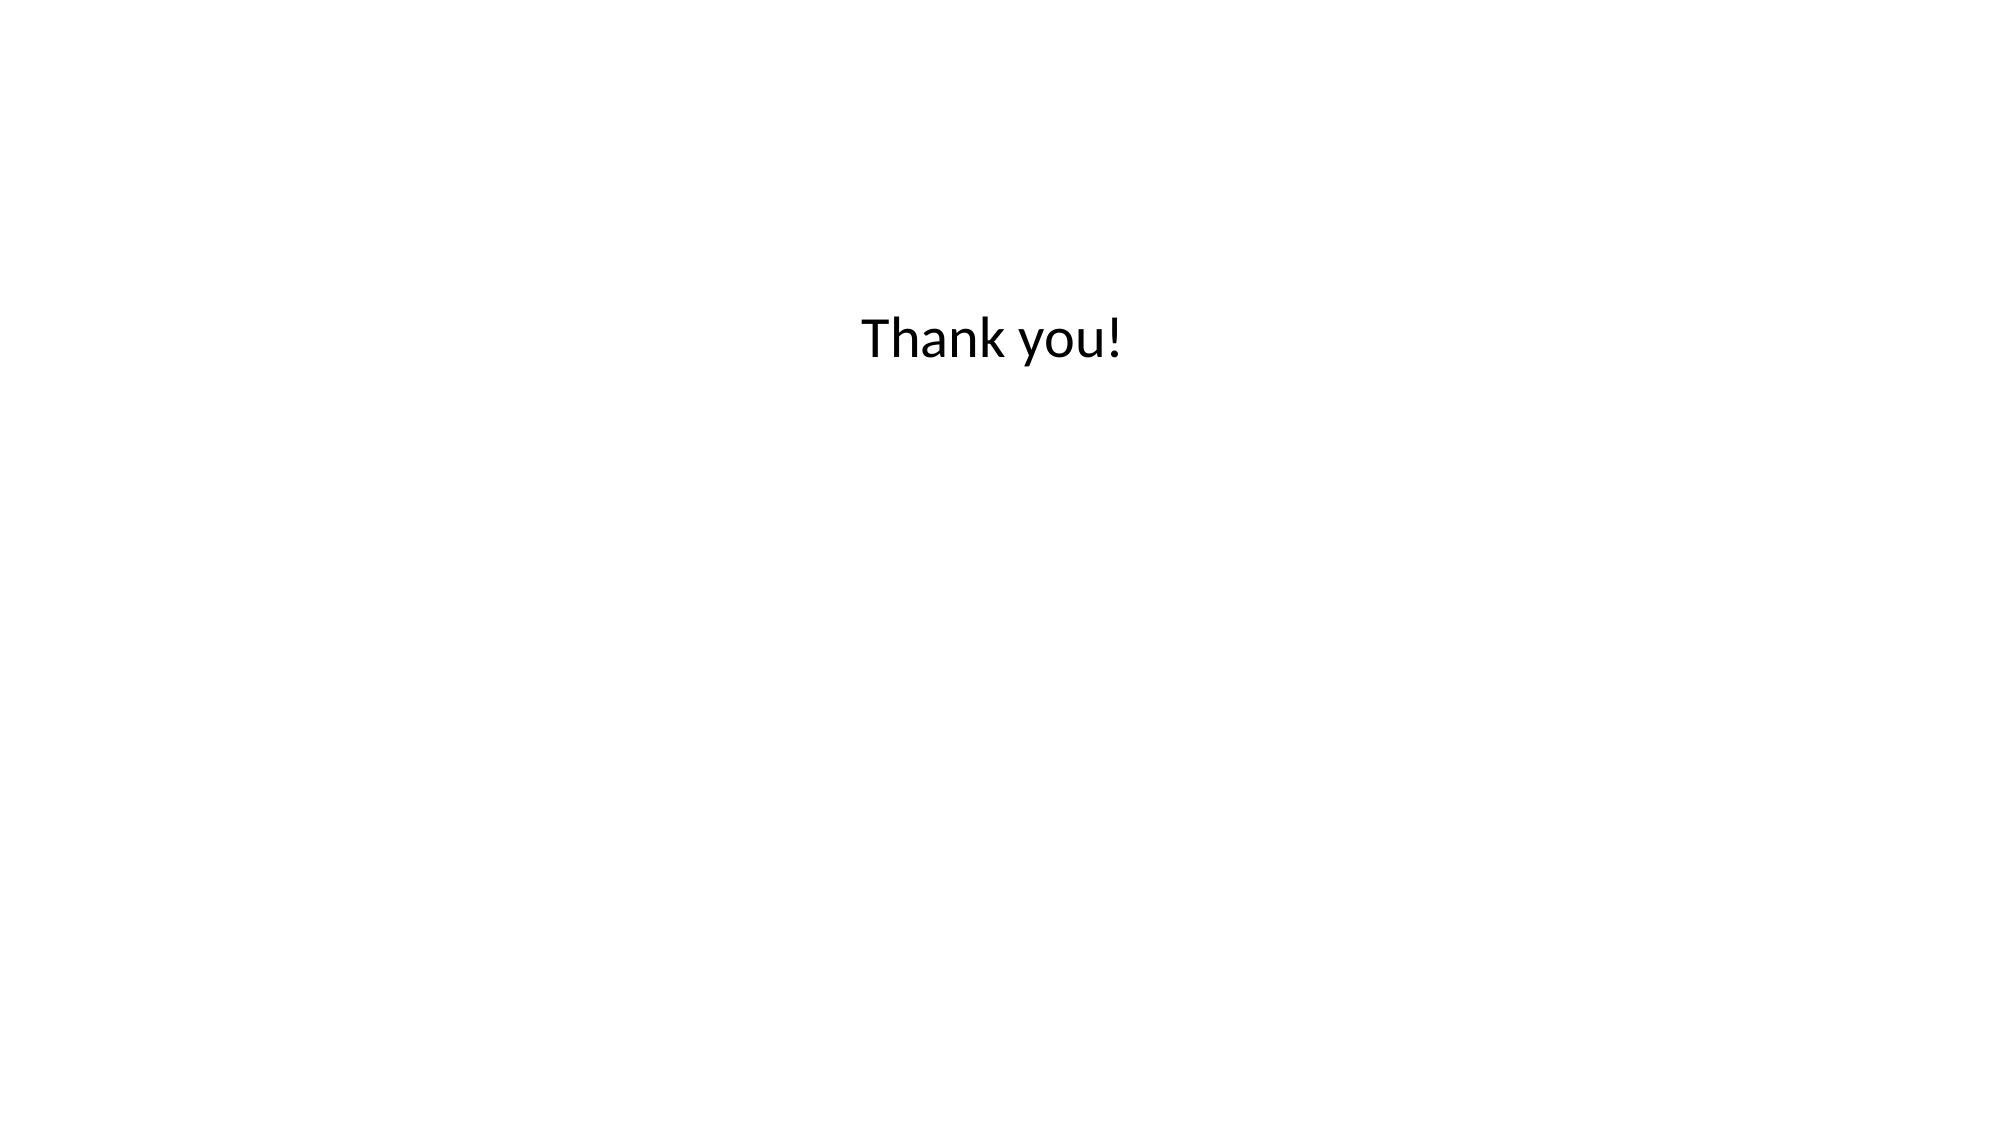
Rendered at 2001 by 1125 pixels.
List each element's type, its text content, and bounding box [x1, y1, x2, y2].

list Thank you! [137, 299, 1863, 1014]
